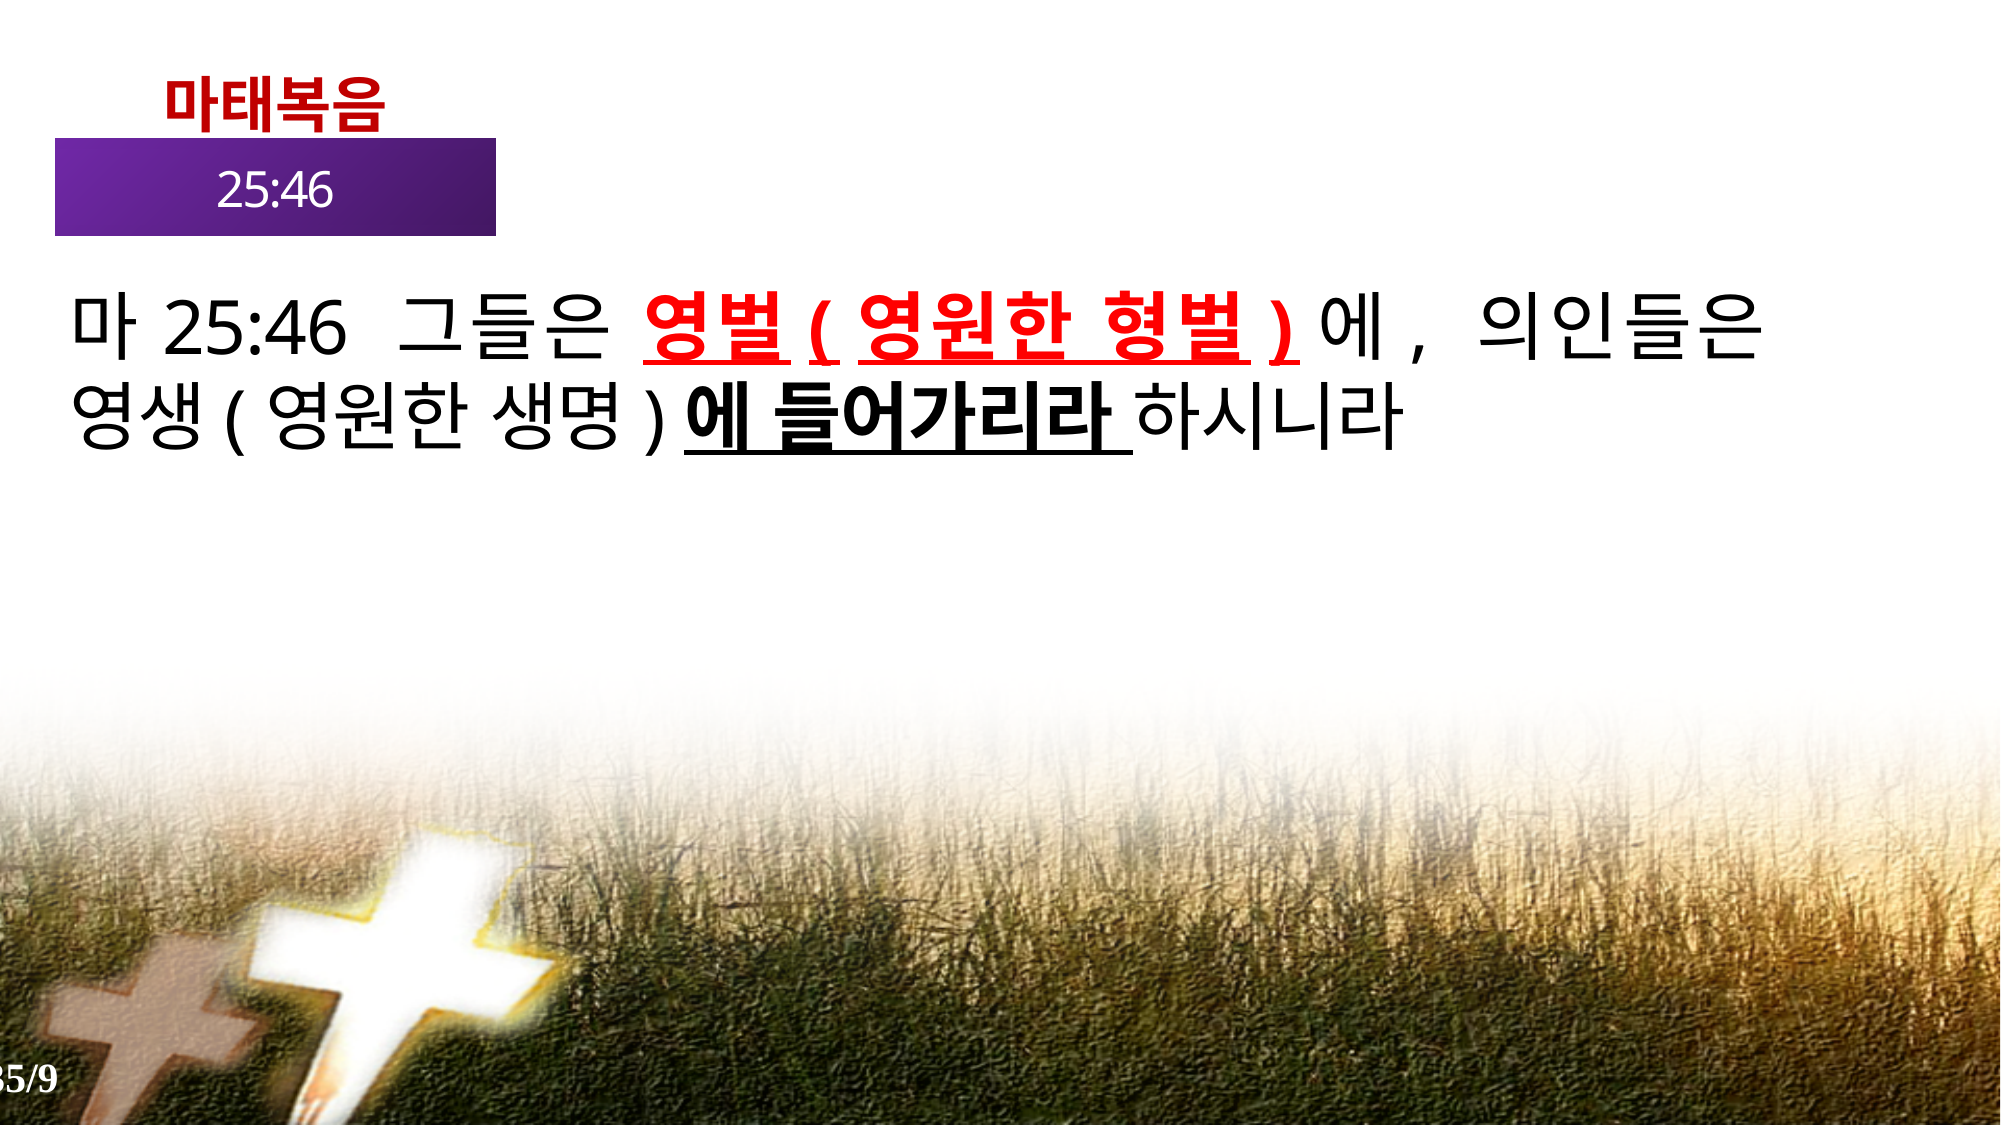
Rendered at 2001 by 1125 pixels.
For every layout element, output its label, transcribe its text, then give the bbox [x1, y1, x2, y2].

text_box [55, 50, 496, 236]
picture [0, 0, 2001, 1125]
text_box 마25:46 그들은 영벌(영원한 형벌)에, 의인들은 영생(영원한 생명)에 들어가리라 하시니라 [55, 271, 1780, 567]
